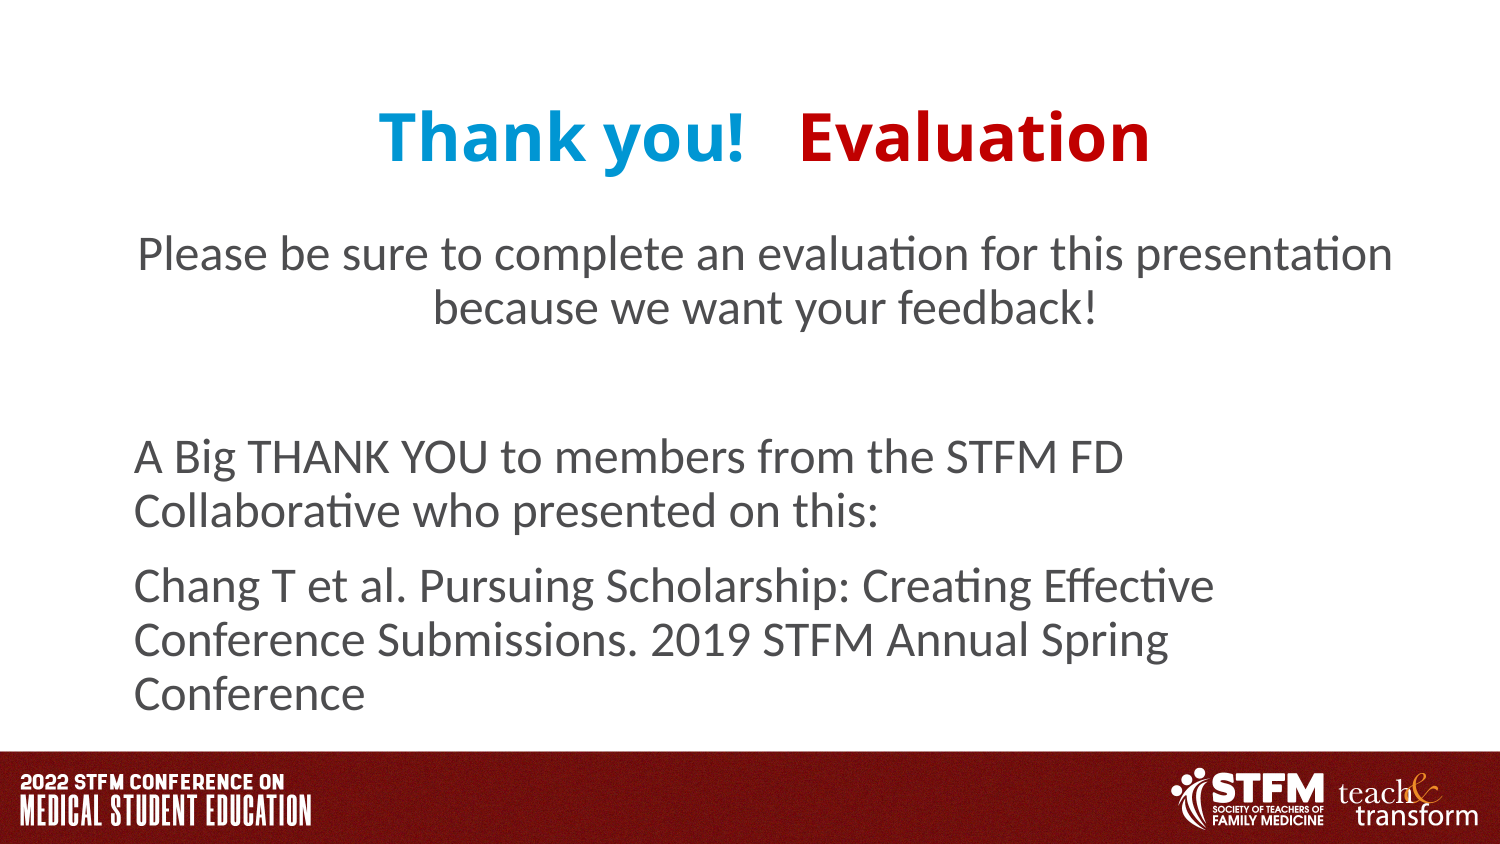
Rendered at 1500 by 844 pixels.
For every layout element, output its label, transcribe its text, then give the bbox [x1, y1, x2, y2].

text_box Thank you! Evaluation [118, 96, 1413, 219]
picture [0, 0, 1500, 844]
text_box Please be sure to complete an evaluation for this presentation because we want your feedback! A Big THANK YOU to members from the STFM FD Collaborative who presented on this: Chang T et al. Pursuing Scholarship: Creating Effective Conference Submissions. 2019 STFM Annual Spring Conference [118, 219, 1413, 342]
